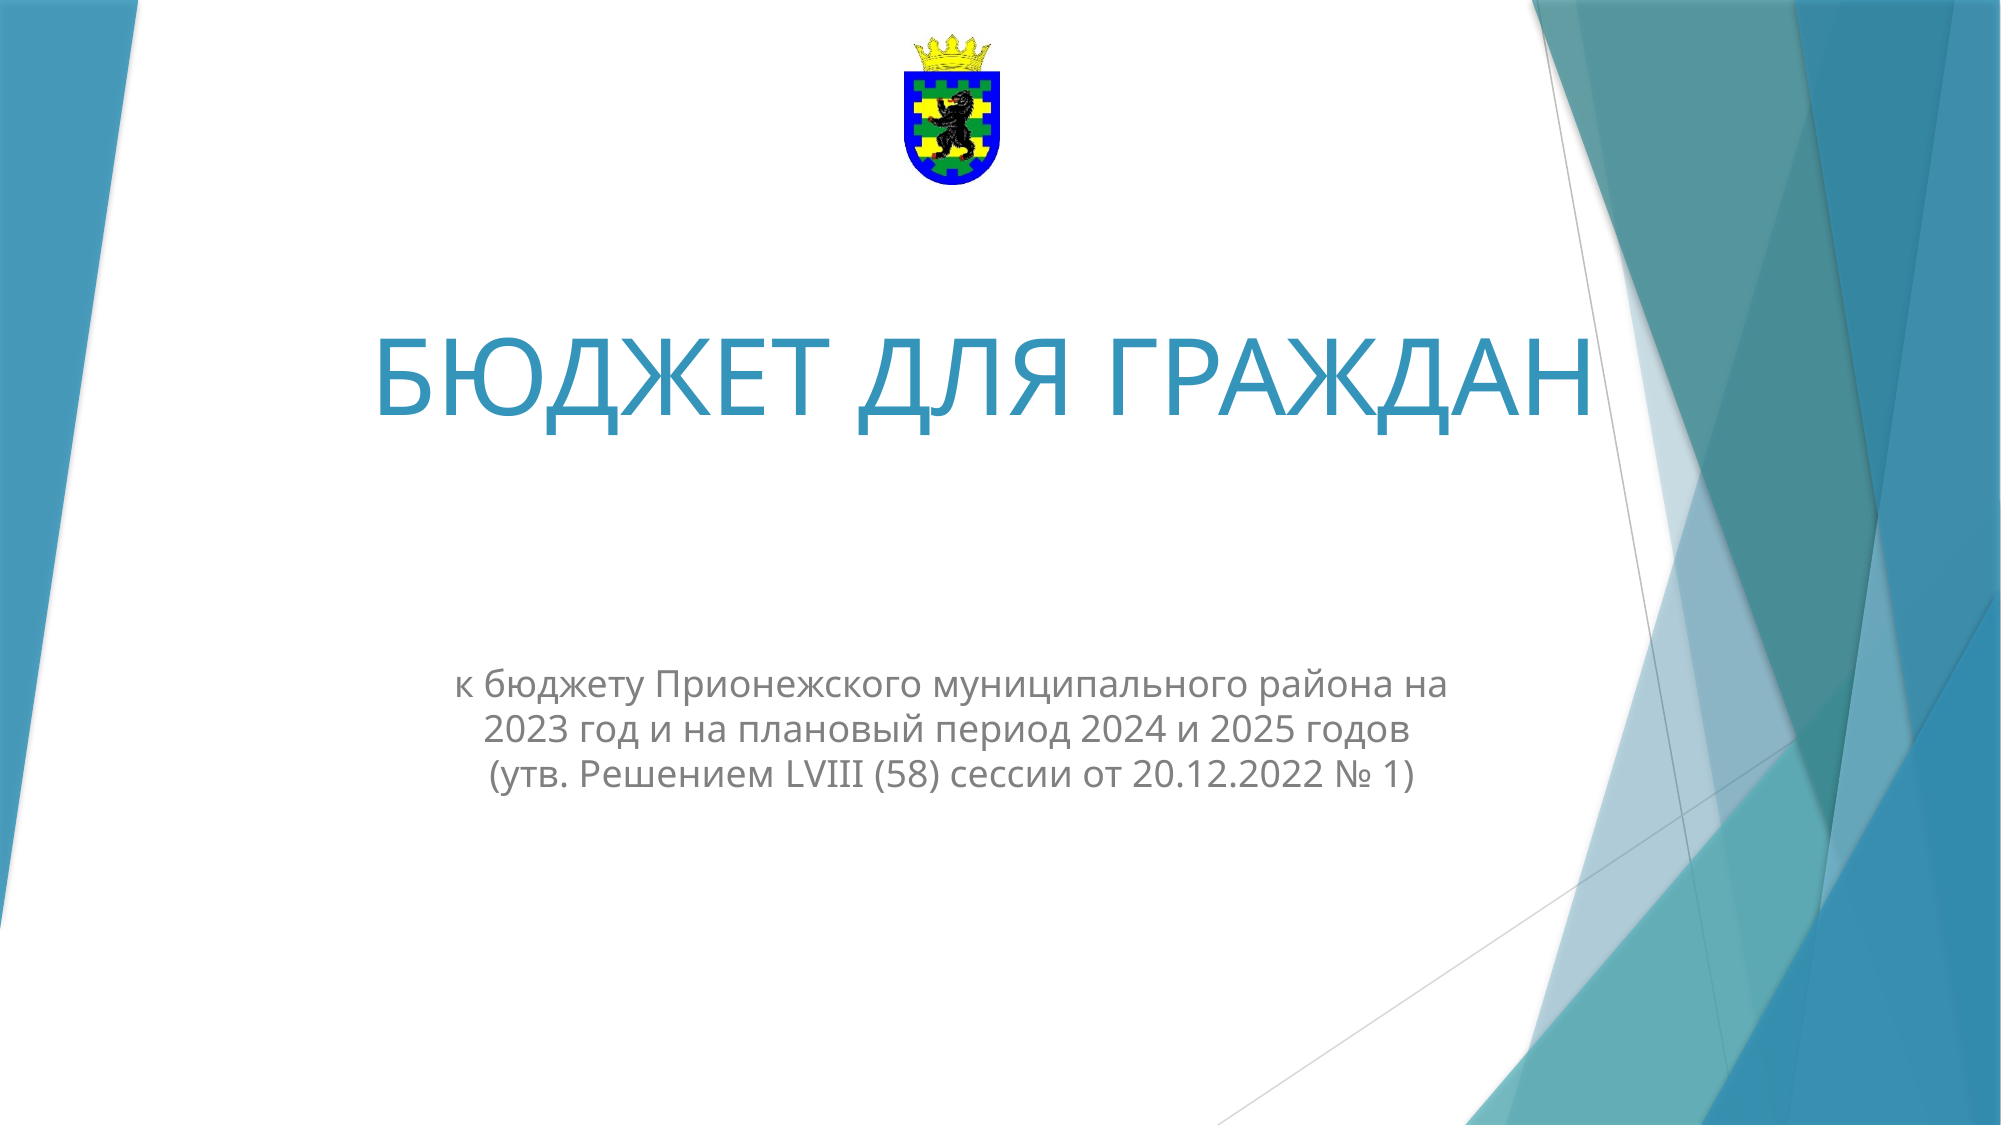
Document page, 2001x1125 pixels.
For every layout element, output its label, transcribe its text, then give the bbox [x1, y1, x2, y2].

picture [903, 33, 1001, 185]
subtitle к бюджету Прионежского муниципального района на 2023 год и на плановый период 2024 и 2025 годов (утв. Решением LVIII (58) сессии от 20.12.2022 № 1) [422, 652, 1482, 817]
title БЮДЖЕТ ДЛЯ ГРАЖДАН [289, 286, 1615, 445]
